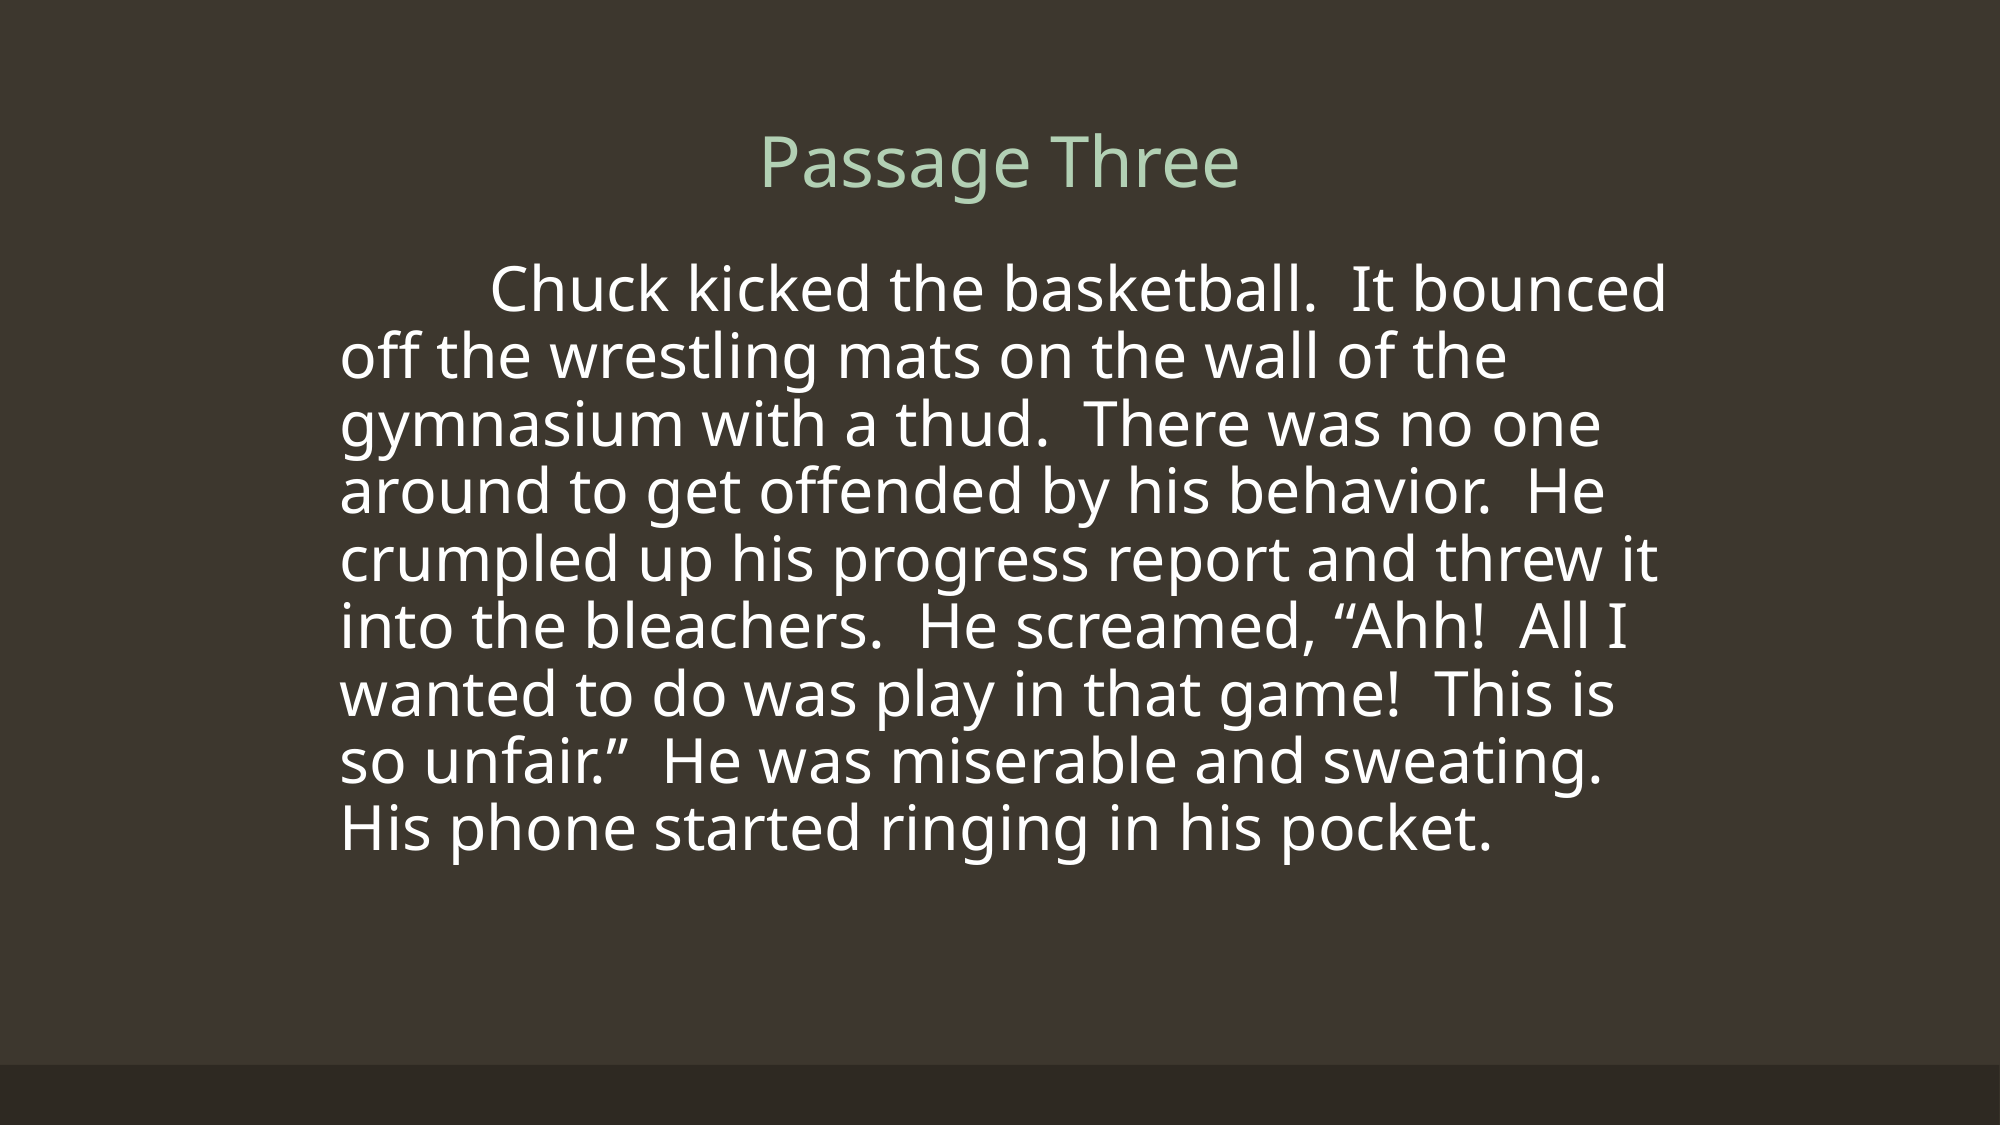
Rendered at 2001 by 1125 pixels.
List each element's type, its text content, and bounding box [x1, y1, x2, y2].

title Passage Three [324, 75, 1675, 211]
list Chuck kicked the basketball. It bounced off the wrestling mats on the wall of the gymnasium with a thud. There was no one around to get offended by his behavior. He crumpled up his progress report and threw it into the bleachers. He screamed, “Ahh! All I wanted to do was play in that game! This is so unfair.” He was miserable and sweating. His phone started ringing in his pocket. [287, 249, 1713, 1125]
